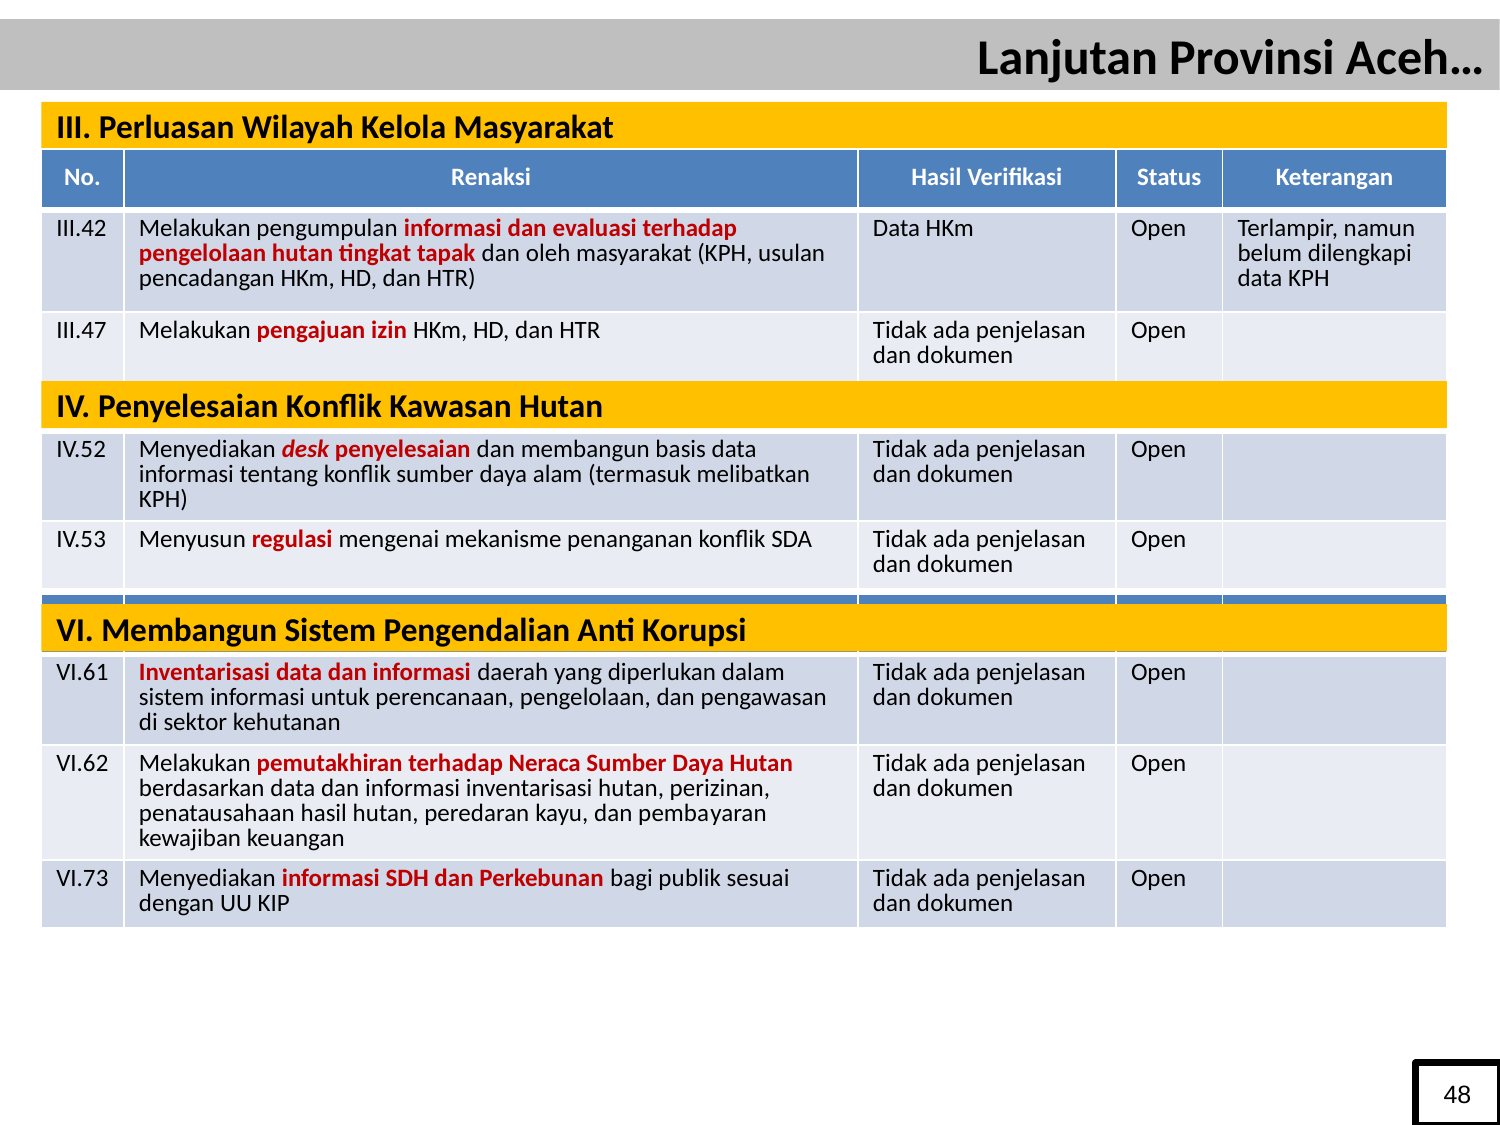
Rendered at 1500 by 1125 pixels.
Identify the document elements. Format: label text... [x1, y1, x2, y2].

table_cell Tidak ada penjelasan dan dokumen [859, 657, 1115, 744]
table_cell [1223, 861, 1446, 927]
text_box Lanjutan Provinsi Aceh… [0, 19, 1500, 90]
table_cell Open [1117, 434, 1222, 520]
table_header Hasil Verifikasi [859, 150, 1115, 207]
table_cell Melakukan pengajuan izin HKm, HD, dan HTR [125, 313, 857, 381]
table_cell Open [1117, 213, 1222, 311]
table_cell Melakukan pengumpulan informasi dan evaluasi terhadap pengelolaan hutan tingkat tapak dan oleh masyarakat (KPH, usulan pencadangan HKm, HD, dan HTR) [125, 213, 857, 311]
table_cell Tidak ada penjelasan dan dokumen [859, 522, 1115, 588]
text_box VI. Membangun Sistem Pengendalian Anti Korupsi [41, 604, 1447, 652]
table_cell VI.61 [42, 657, 123, 744]
table_cell Tidak ada penjelasan dan dokumen [859, 313, 1115, 381]
table_cell Menyediakan desk penyelesaian dan membangun basis data informasi tentang konflik sumber daya alam (termasuk melibatkan KPH) [125, 434, 857, 520]
table_cell III.47 [42, 313, 123, 381]
table_cell Open [1117, 861, 1222, 927]
table_header Renaksi [125, 150, 857, 207]
table_cell Open [1117, 522, 1222, 588]
table_cell [1223, 434, 1446, 520]
table_cell Melakukan pemutakhiran terhadap Neraca Sumber Daya Hutan berdasarkan data dan informasi inventarisasi hutan, perizinan, penatausahaan hasil hutan, peredaran kayu, dan pembayaran kewajiban keuangan [125, 746, 857, 859]
table_cell Tidak ada penjelasan dan dokumen [859, 746, 1115, 859]
table_cell IV.53 [42, 522, 123, 588]
slide_number 48 [1415, 1062, 1500, 1125]
table_cell Menyediakan informasi SDH dan Perkebunan bagi publik sesuai dengan UU KIP [125, 861, 857, 927]
table_cell Open [1117, 746, 1222, 859]
table_header Status [1117, 595, 1222, 604]
title III. Perluasan Wilayah Kelola Masyarakat [41, 101, 1448, 148]
table_cell III.42 [42, 213, 123, 311]
table_cell Data HKm [859, 213, 1115, 311]
table_header Status [1117, 150, 1222, 207]
table_header Renaksi [125, 595, 857, 604]
table_header No. [42, 150, 123, 207]
table_cell [1223, 746, 1446, 859]
table_cell IV.52 [42, 434, 123, 520]
table_cell Inventarisasi data dan informasi daerah yang diperlukan dalam sistem informasi untuk perencanaan, pengelolaan, dan pengawasan di sektor kehutanan [125, 657, 857, 744]
table_cell Tidak ada penjelasan dan dokumen [859, 861, 1115, 927]
table_cell VI.62 [42, 746, 123, 859]
text_box IV. Penyelesaian Konflik Kawasan Hutan [41, 381, 1447, 429]
table_cell VI.73 [42, 861, 123, 927]
table_cell [1223, 522, 1446, 588]
table_header Hasil Verifikasi [859, 595, 1115, 604]
table_cell [1223, 657, 1446, 744]
table_cell Terlampir, namun belum dilengkapi data KPH [1223, 213, 1446, 311]
table_header Keterangan [1223, 595, 1446, 604]
table_header Keterangan [1223, 150, 1446, 207]
table_cell Menyusun regulasi mengenai mekanisme penanganan konflik SDA [125, 522, 857, 588]
table_header No. [42, 595, 123, 604]
table_cell Open [1117, 313, 1222, 381]
table_cell [1223, 313, 1446, 381]
table_cell Open [1117, 657, 1222, 744]
table_cell Tidak ada penjelasan dan dokumen [859, 434, 1115, 520]
